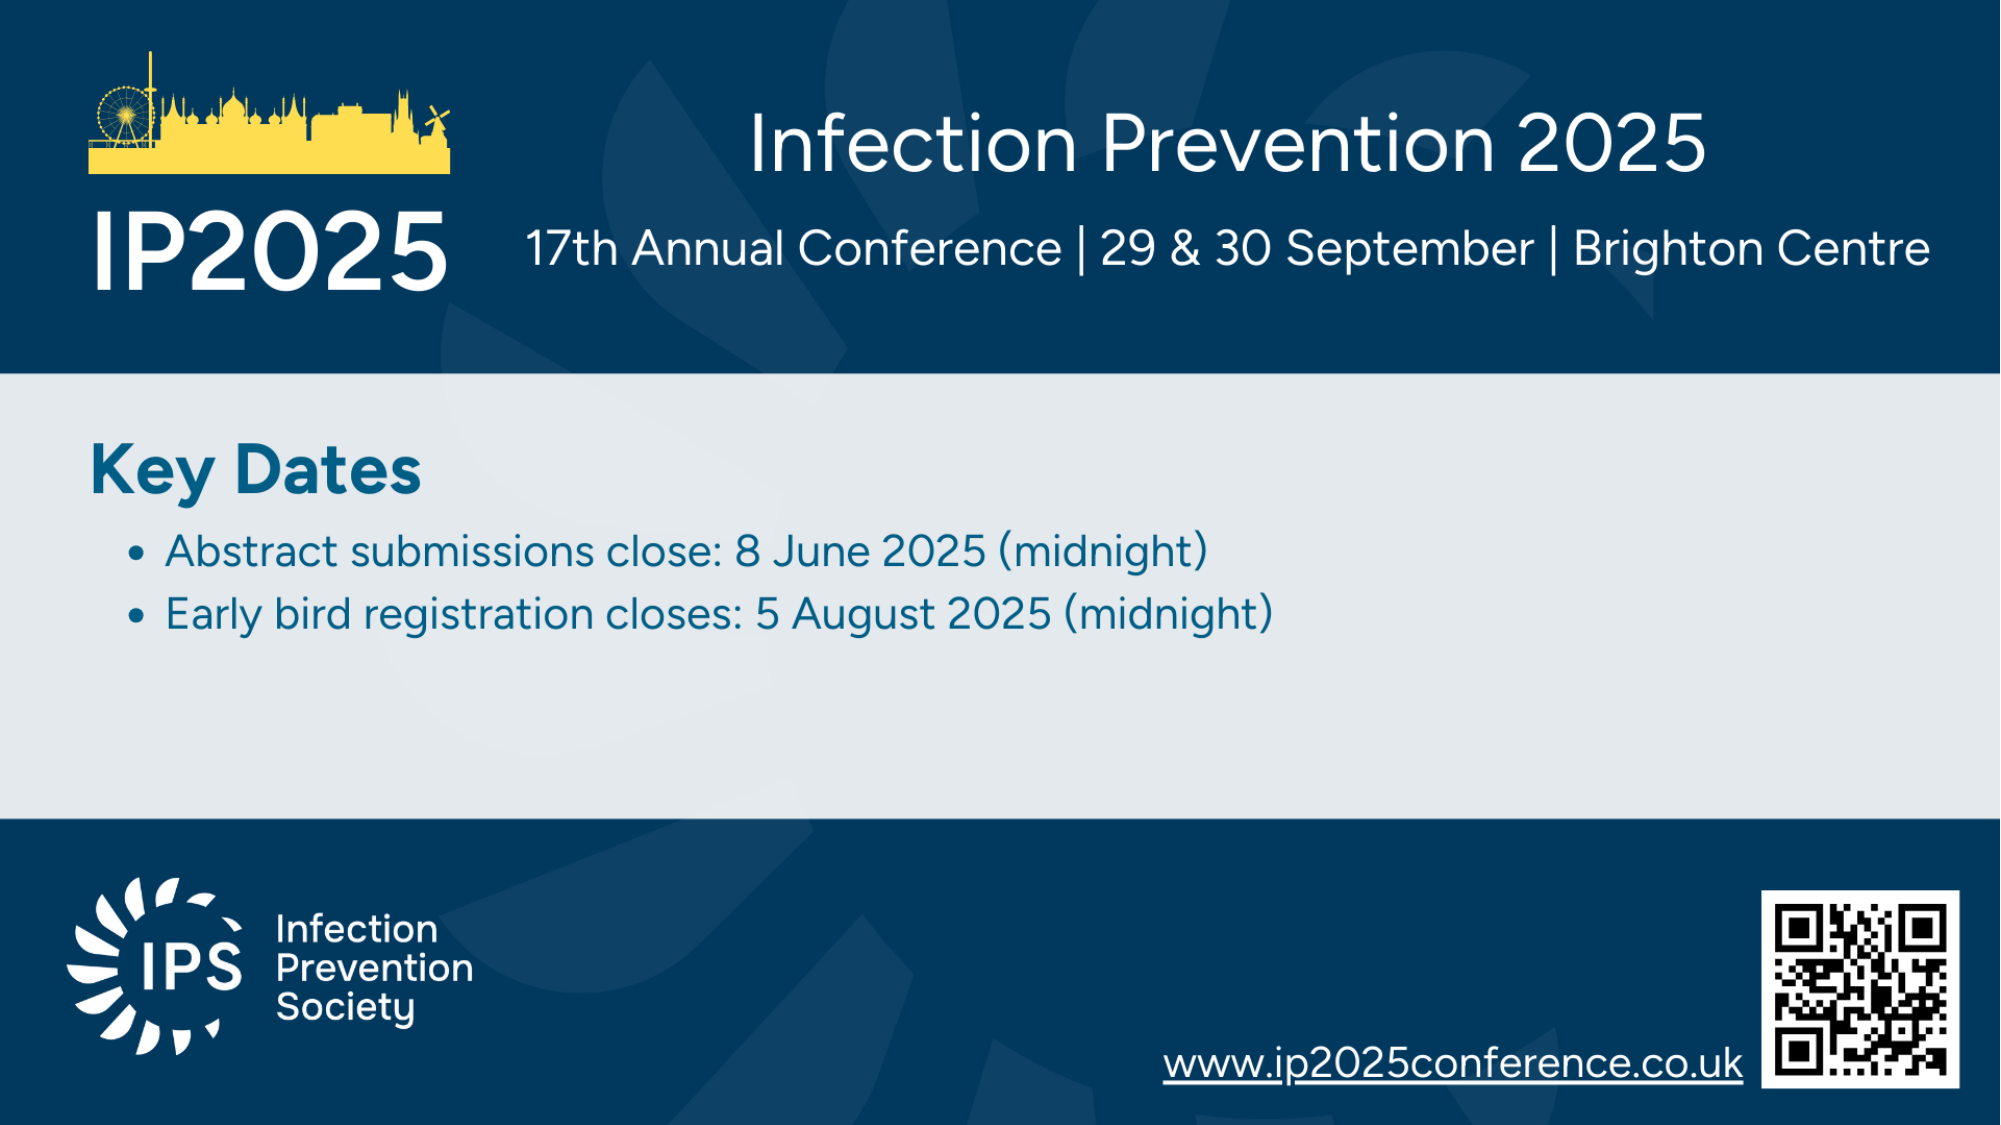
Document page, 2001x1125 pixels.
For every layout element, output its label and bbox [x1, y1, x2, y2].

list [0, 0, 2000, 1125]
